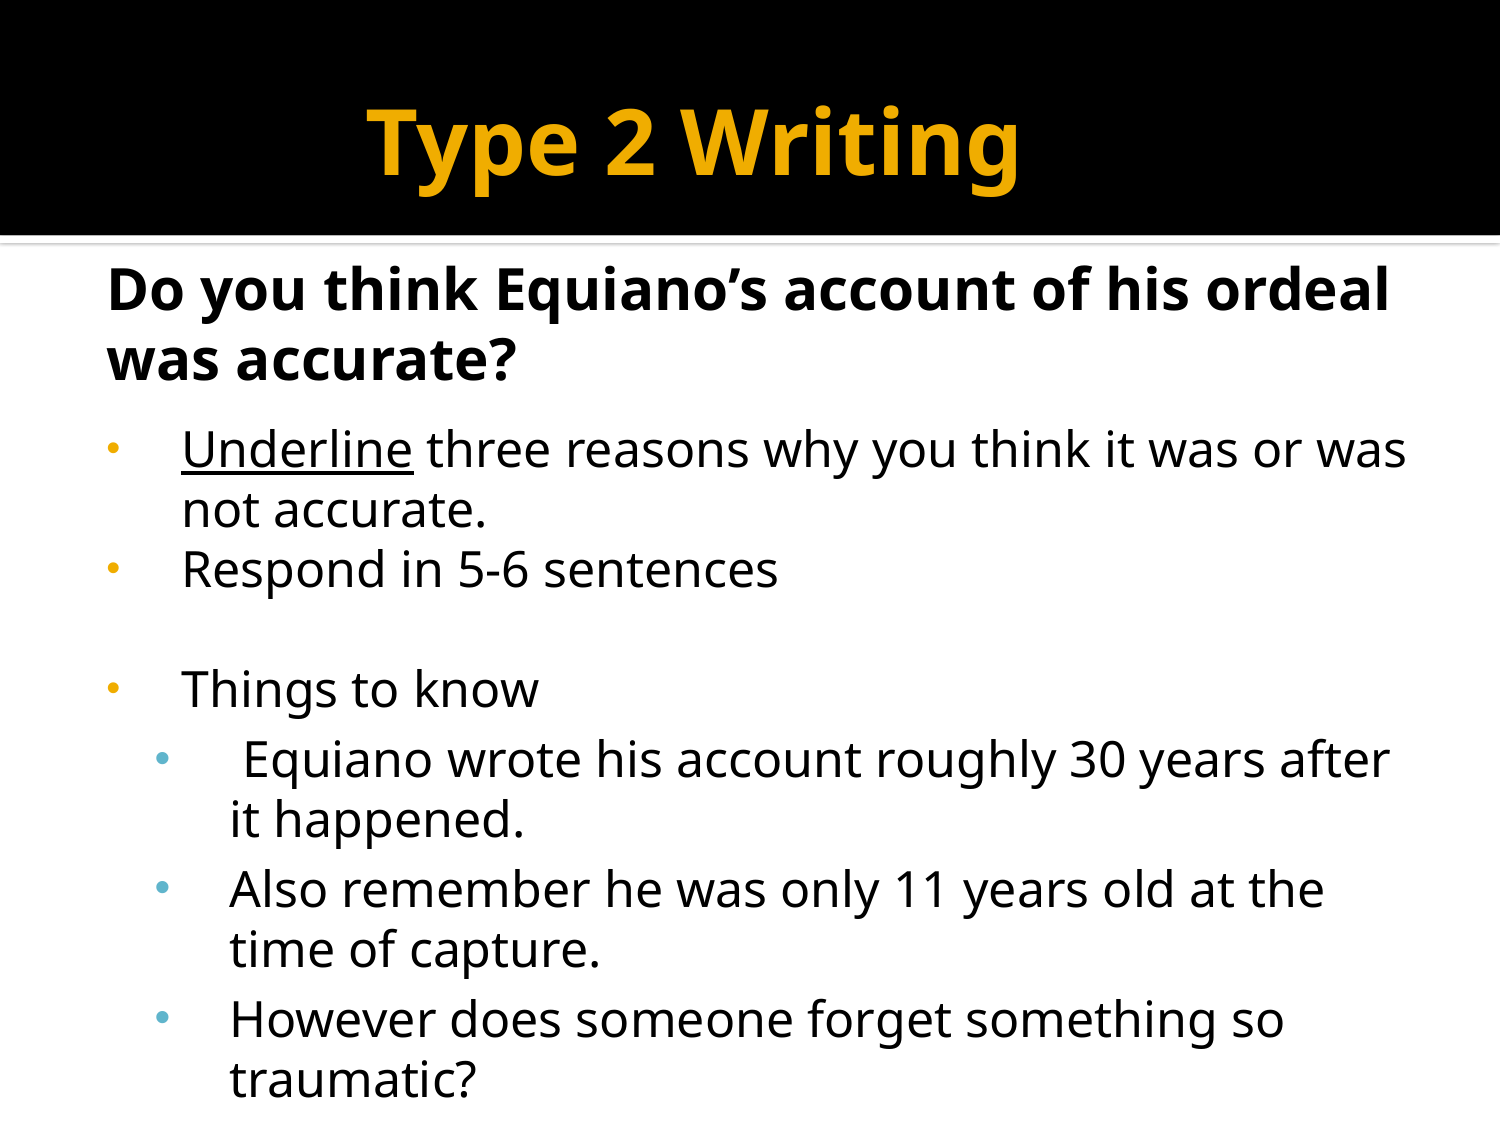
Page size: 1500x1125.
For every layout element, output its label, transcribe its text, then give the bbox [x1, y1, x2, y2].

list Do you think Equiano’s account of his ordeal was accurate? Underline three reasons why you think it was or was not accurate. Respond in 5-6 sentences Things to know Equiano wrote his account roughly 30 years after it happened. Also remember he was only 11 years old at the time of capture. However does someone forget something so traumatic? [75, 237, 1425, 997]
title Type 2 Writing [350, 75, 1088, 203]
